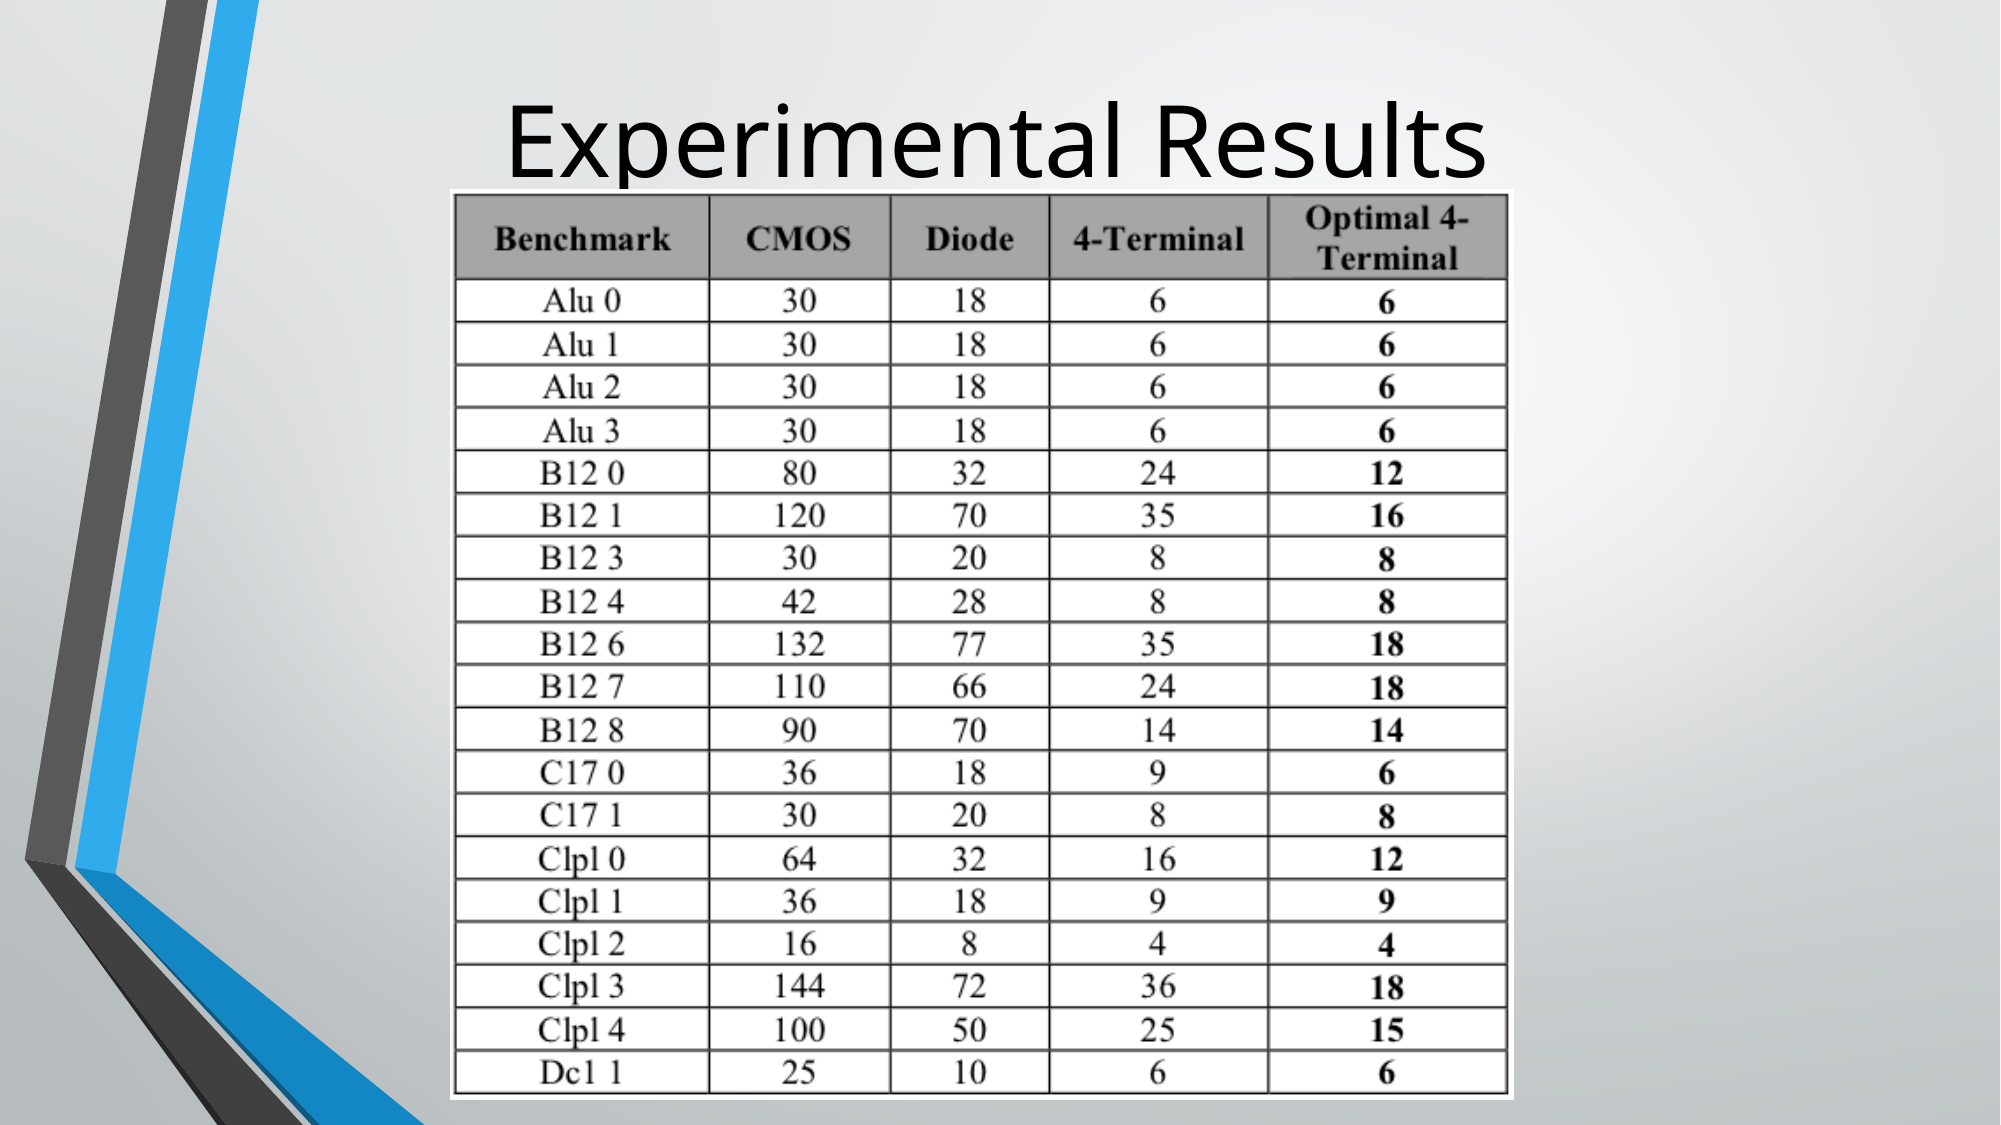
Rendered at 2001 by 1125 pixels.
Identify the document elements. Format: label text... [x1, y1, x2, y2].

picture [450, 189, 1514, 1101]
title Experimental Results [196, 58, 1797, 216]
